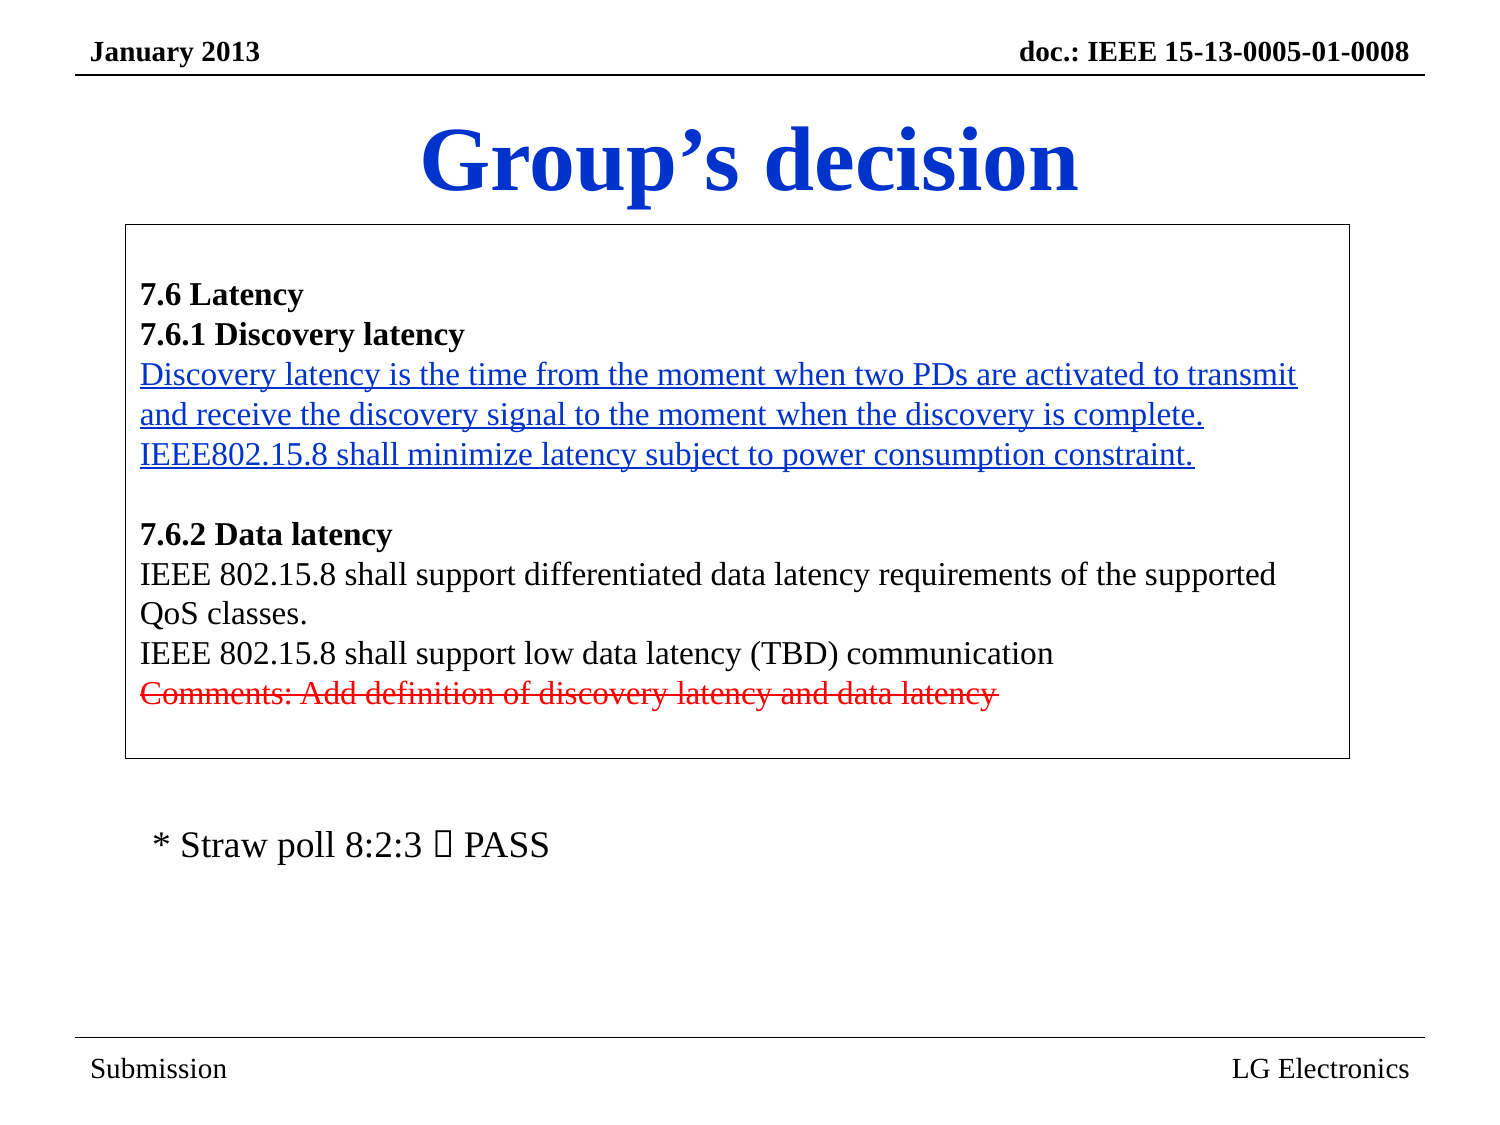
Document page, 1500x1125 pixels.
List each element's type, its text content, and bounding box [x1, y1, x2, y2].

title Group’s decision [75, 75, 1425, 233]
text_box * Straw poll 8:2:3  PASS [137, 812, 750, 873]
text_box 7.6 Latency 7.6.1 Discovery latency Discovery latency is the time from the moment when two PDs are activated to transmit and receive the discovery signal to the moment when the discovery is complete. IEEE802.15.8 shall minimize latency subject to power consumption constraint. 7.6.2 Data latency IEEE 802.15.8 shall support differentiated data latency requirements of the supported QoS classes. IEEE 802.15.8 shall support low data latency (TBD) communication Comments: Add definition of discovery latency and data latency [125, 224, 1350, 759]
